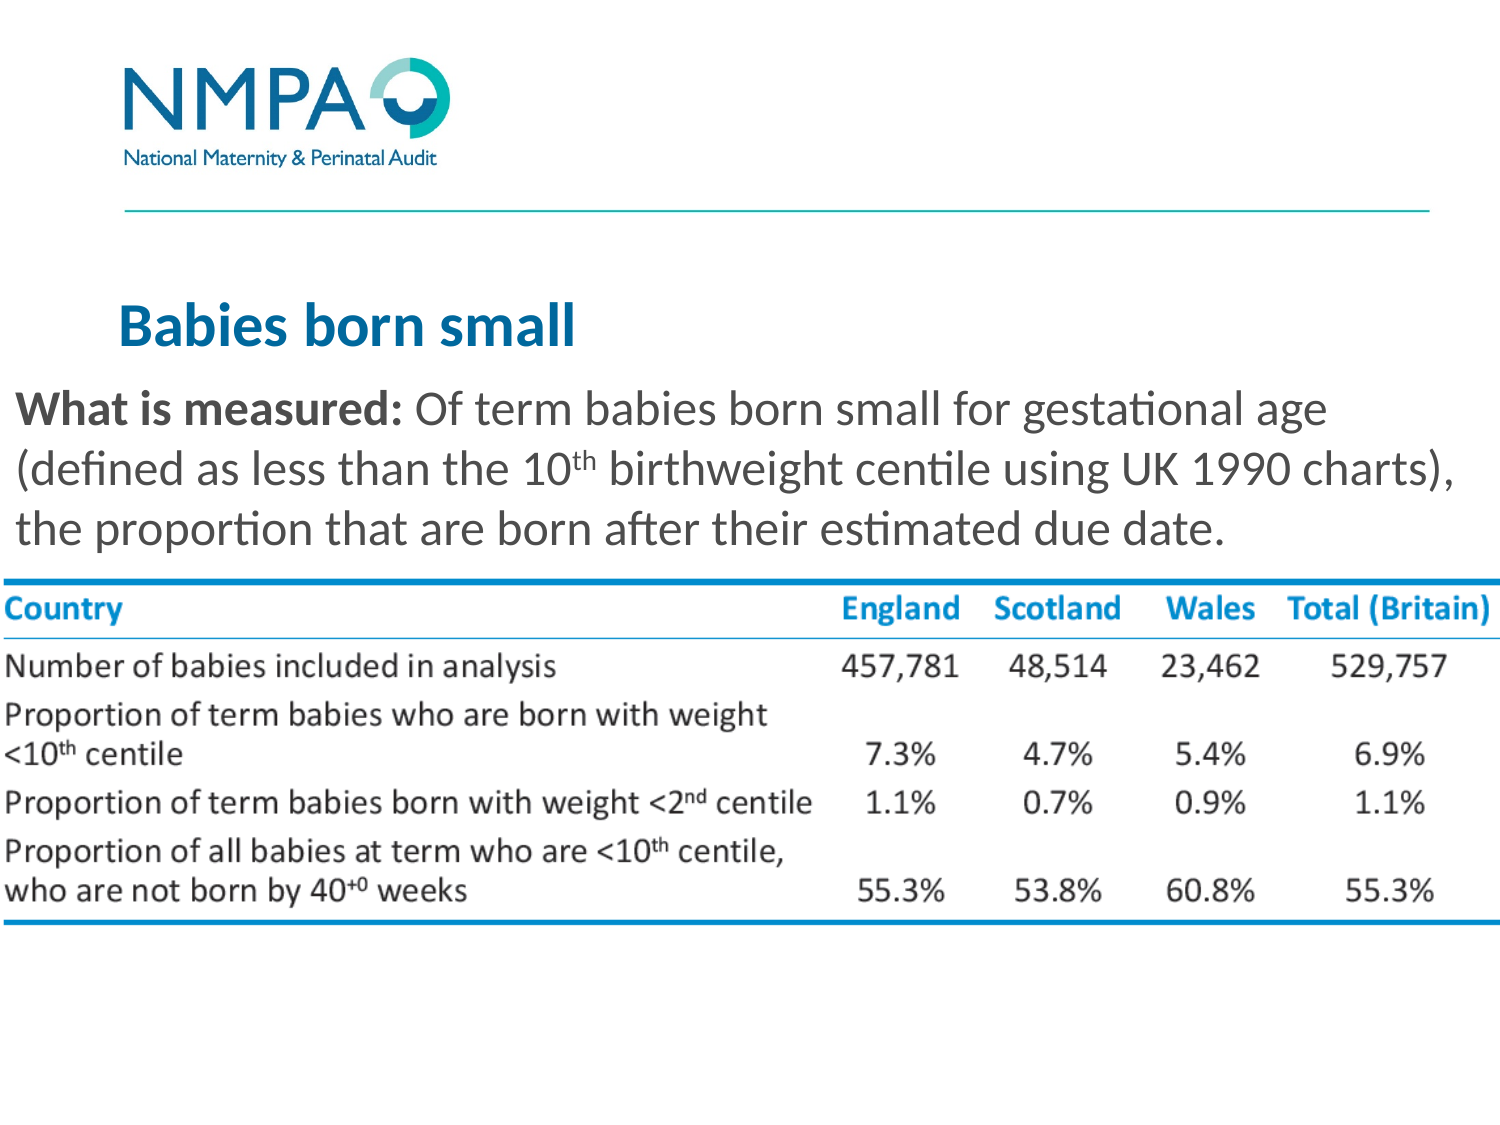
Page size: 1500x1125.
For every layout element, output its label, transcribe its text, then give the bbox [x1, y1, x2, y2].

picture [0, 571, 1500, 937]
title Babies born small [103, 211, 1397, 367]
list What is measured: Of term babies born small for gestational age (defined as less than the 10th birthweight centile using UK 1990 charts), the proportion that are born after their estimated due date. [0, 367, 1500, 571]
picture [0, 0, 1500, 235]
